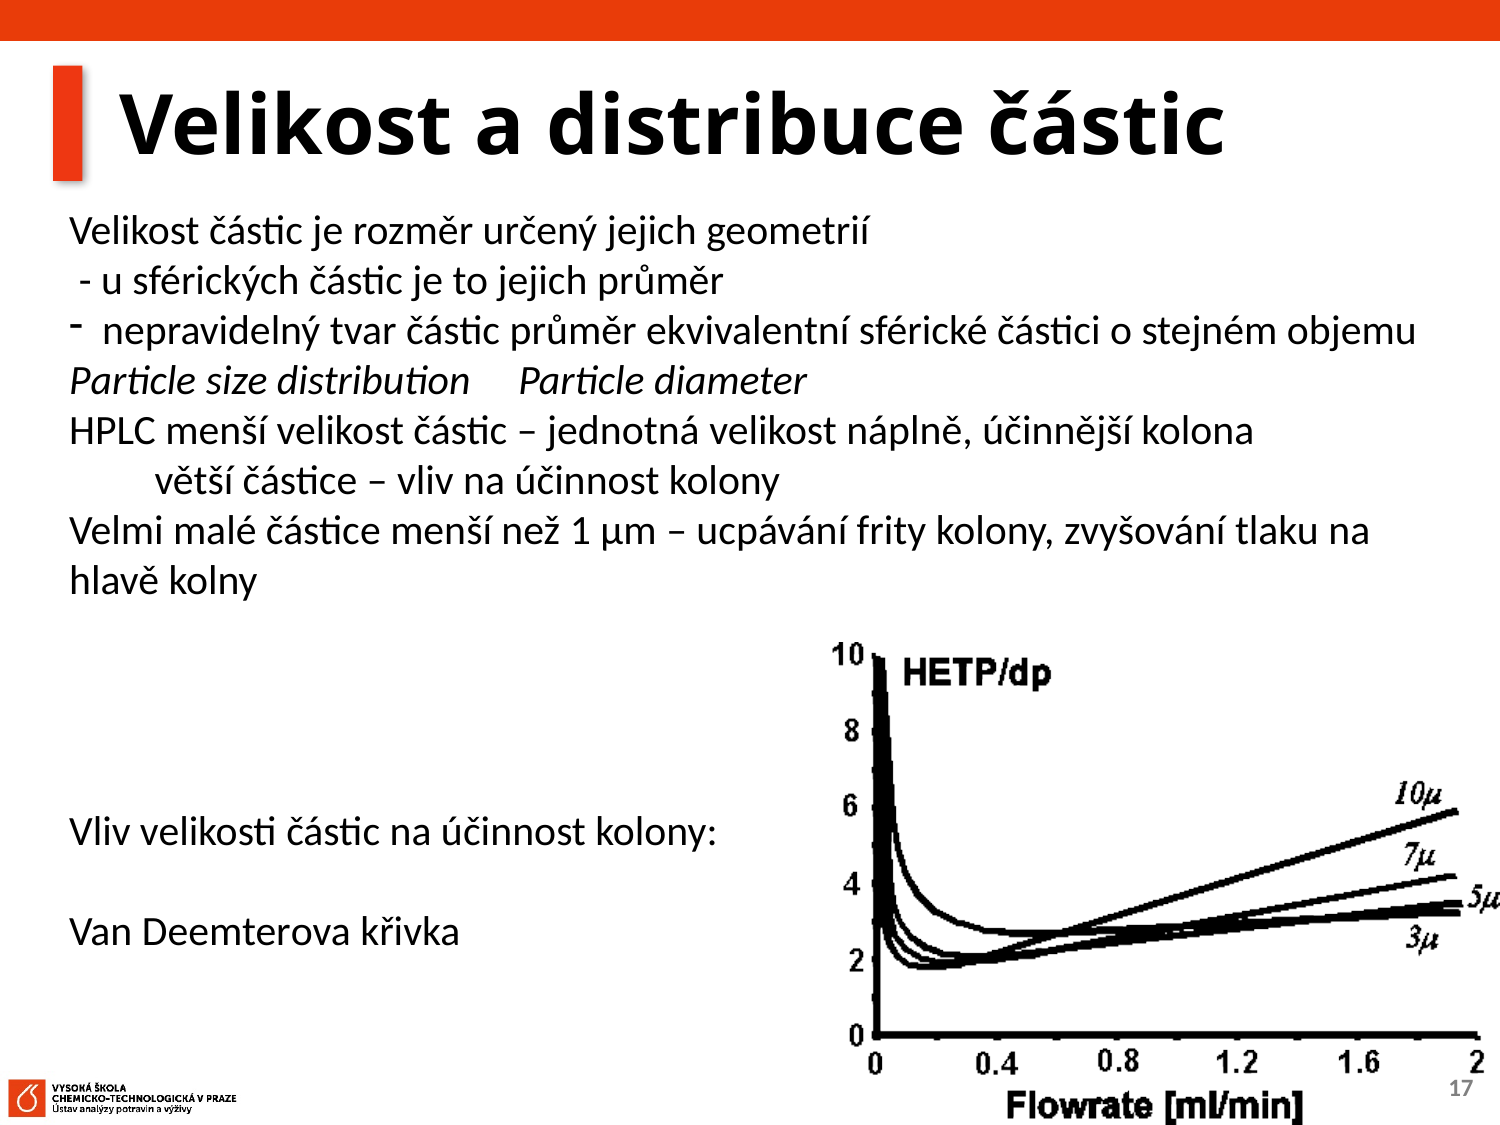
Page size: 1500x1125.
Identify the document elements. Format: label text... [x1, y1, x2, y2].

picture [0, 1071, 244, 1125]
text_box Velikost částic je rozměr určený jejich geometrií - u sférických částic je to jejich průměr nepravidelný tvar částic průměr ekvivalentní sférické částici o stejném objemu Particle size distribution Particle diameter HPLC menší velikost částic – jednotná velikost náplně, účinnější kolona větší částice – vliv na účinnost kolony Velmi malé částice menší než 1 µm – ucpávání frity kolony, zvyšování tlaku na hlavě kolny Vliv velikosti částic na účinnost kolony: Van Deemterova křivka [54, 195, 1447, 1082]
title Velikost a distribuce částic [104, 74, 1469, 181]
picture [831, 642, 1500, 1125]
